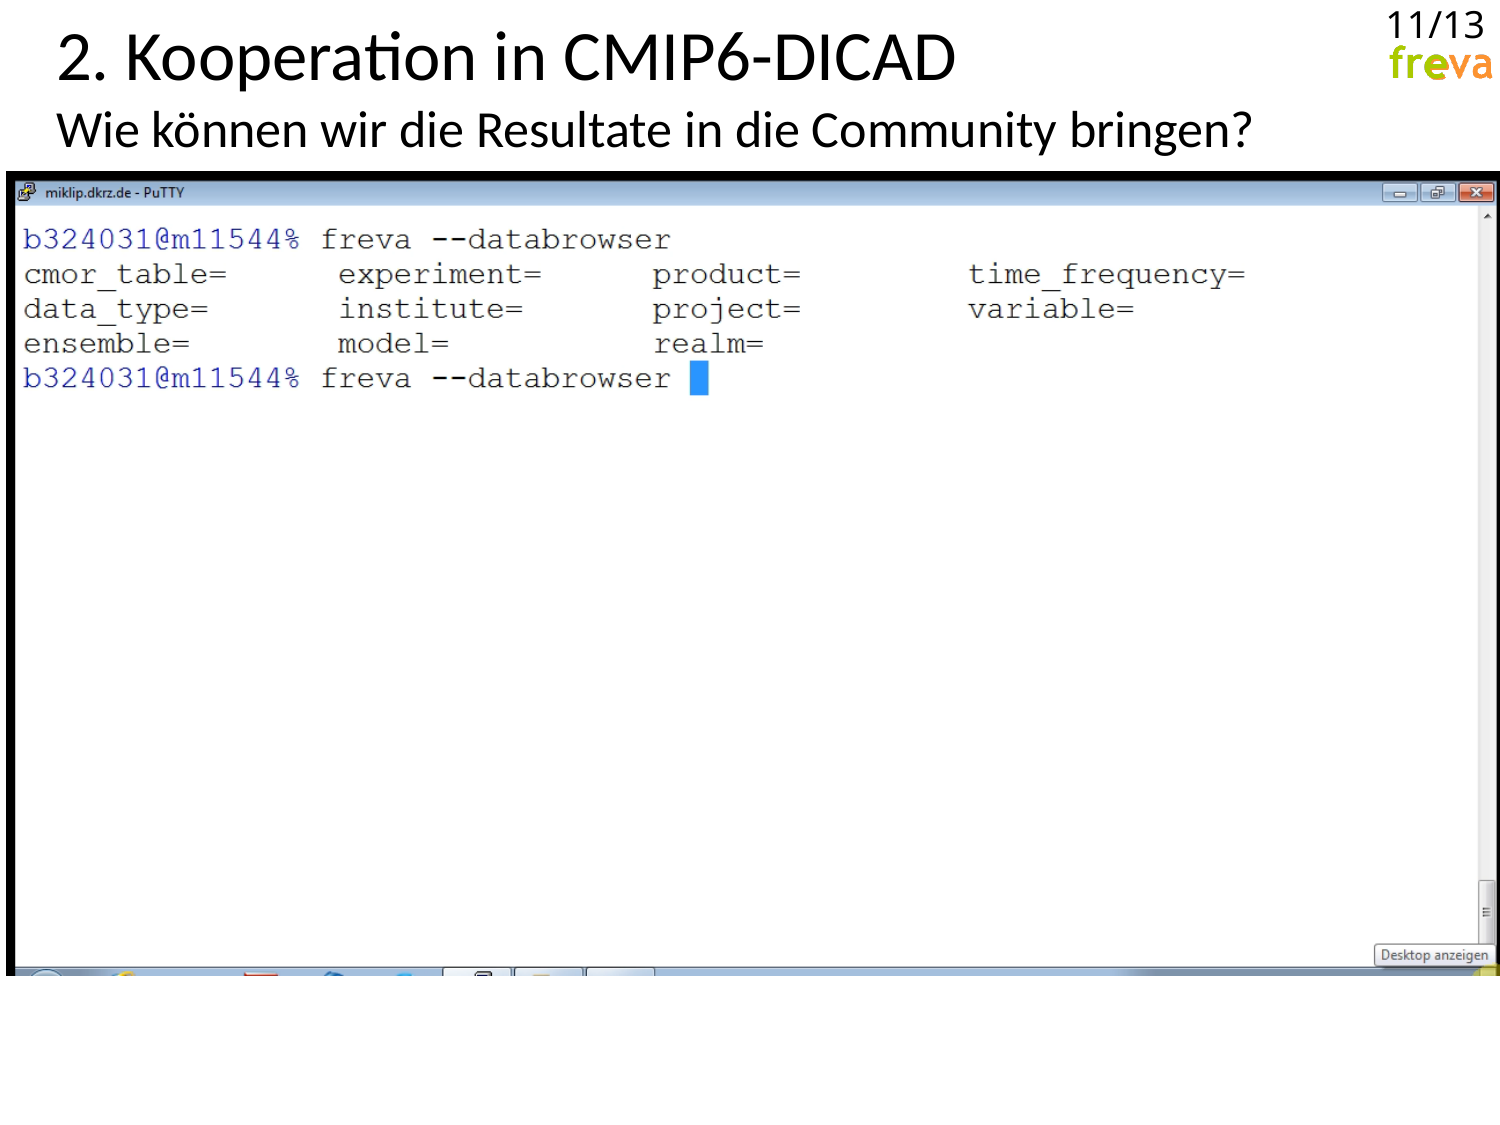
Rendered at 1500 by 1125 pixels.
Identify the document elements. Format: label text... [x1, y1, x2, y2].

text_box 11/13 [1364, 0, 1500, 54]
picture [1388, 45, 1493, 80]
text_box 2. Kooperation in CMIP6-DICAD Wie können wir die Resultate in die Community bringen? [41, 2, 1471, 168]
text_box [5, 170, 1500, 977]
